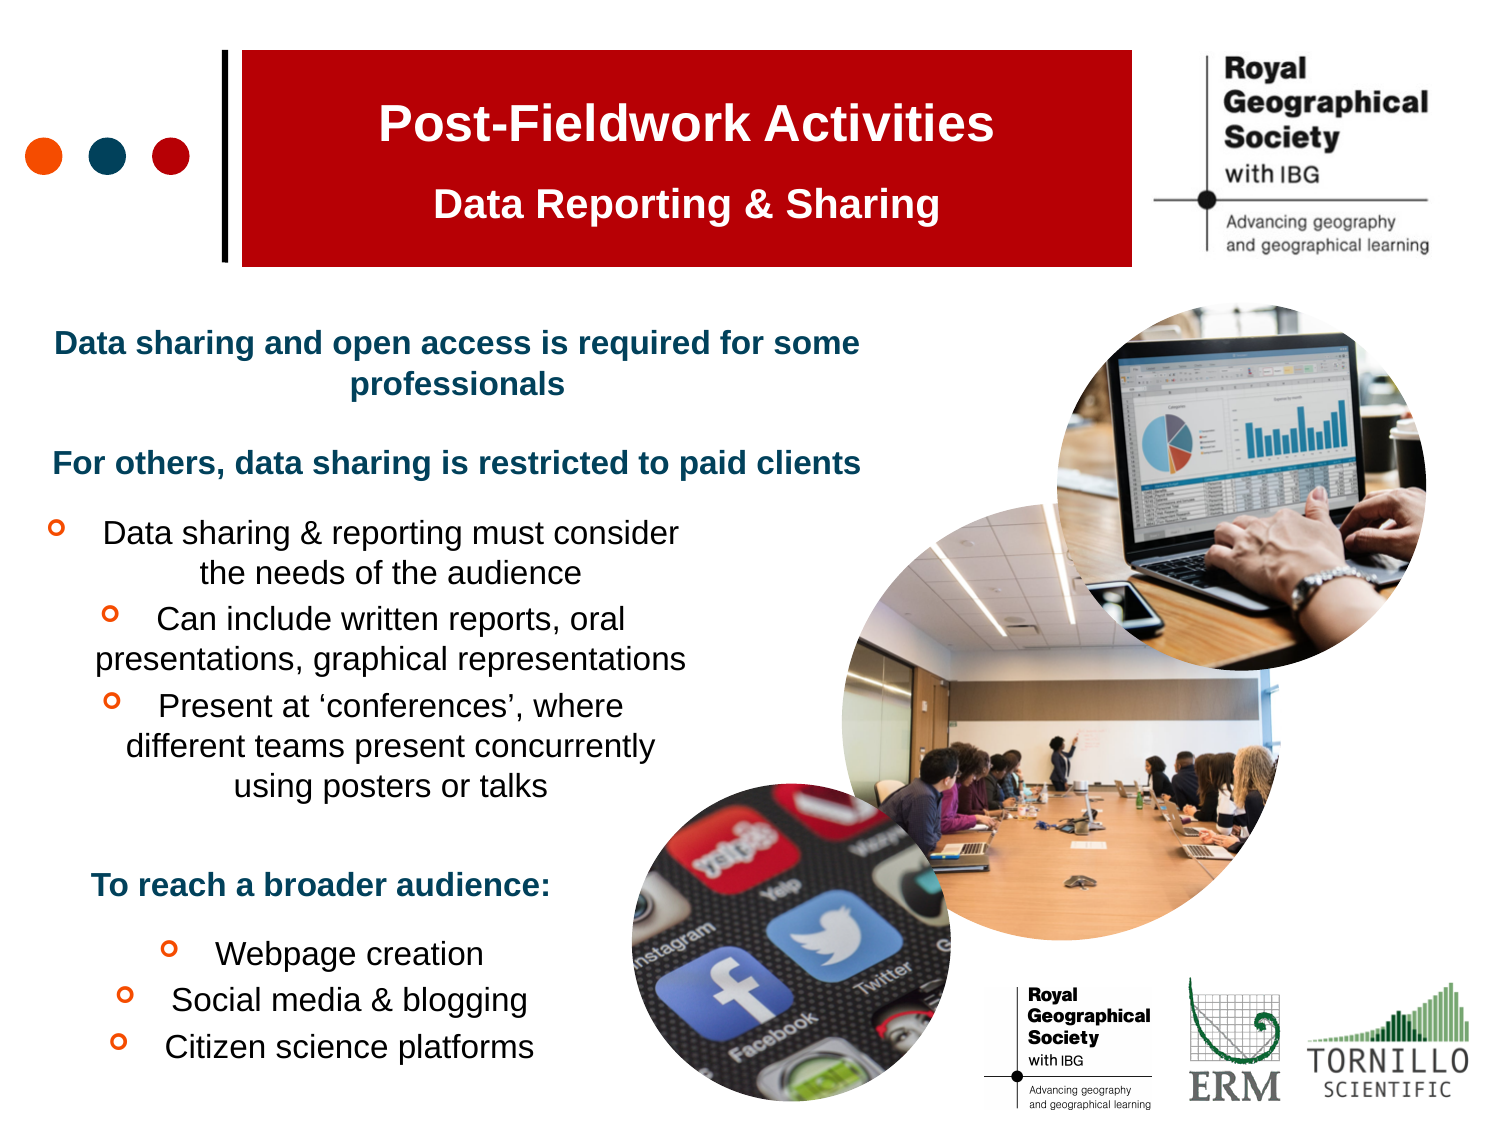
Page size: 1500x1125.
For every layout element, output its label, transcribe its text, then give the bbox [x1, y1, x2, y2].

picture [984, 987, 1152, 1110]
text_box Data sharing and open access is required for some professionals For others, data sharing is restricted to paid clients [23, 314, 892, 489]
picture [631, 302, 1427, 1102]
text_box Data sharing & reporting must consider the needs of the audience Can include written reports, oral presentations, graphical representations Present at ‘conferences’, where different teams present concurrently using posters or talks [23, 503, 703, 823]
picture [1151, 51, 1451, 268]
text_box To reach a broader audience: [23, 856, 620, 911]
text_box Webpage creation Social media & blogging Citizen science platforms [23, 924, 620, 1102]
picture [1186, 976, 1282, 1102]
picture [1304, 982, 1471, 1102]
text_box Post-Fieldwork Activities Data Reporting & Sharing [242, 50, 1132, 267]
